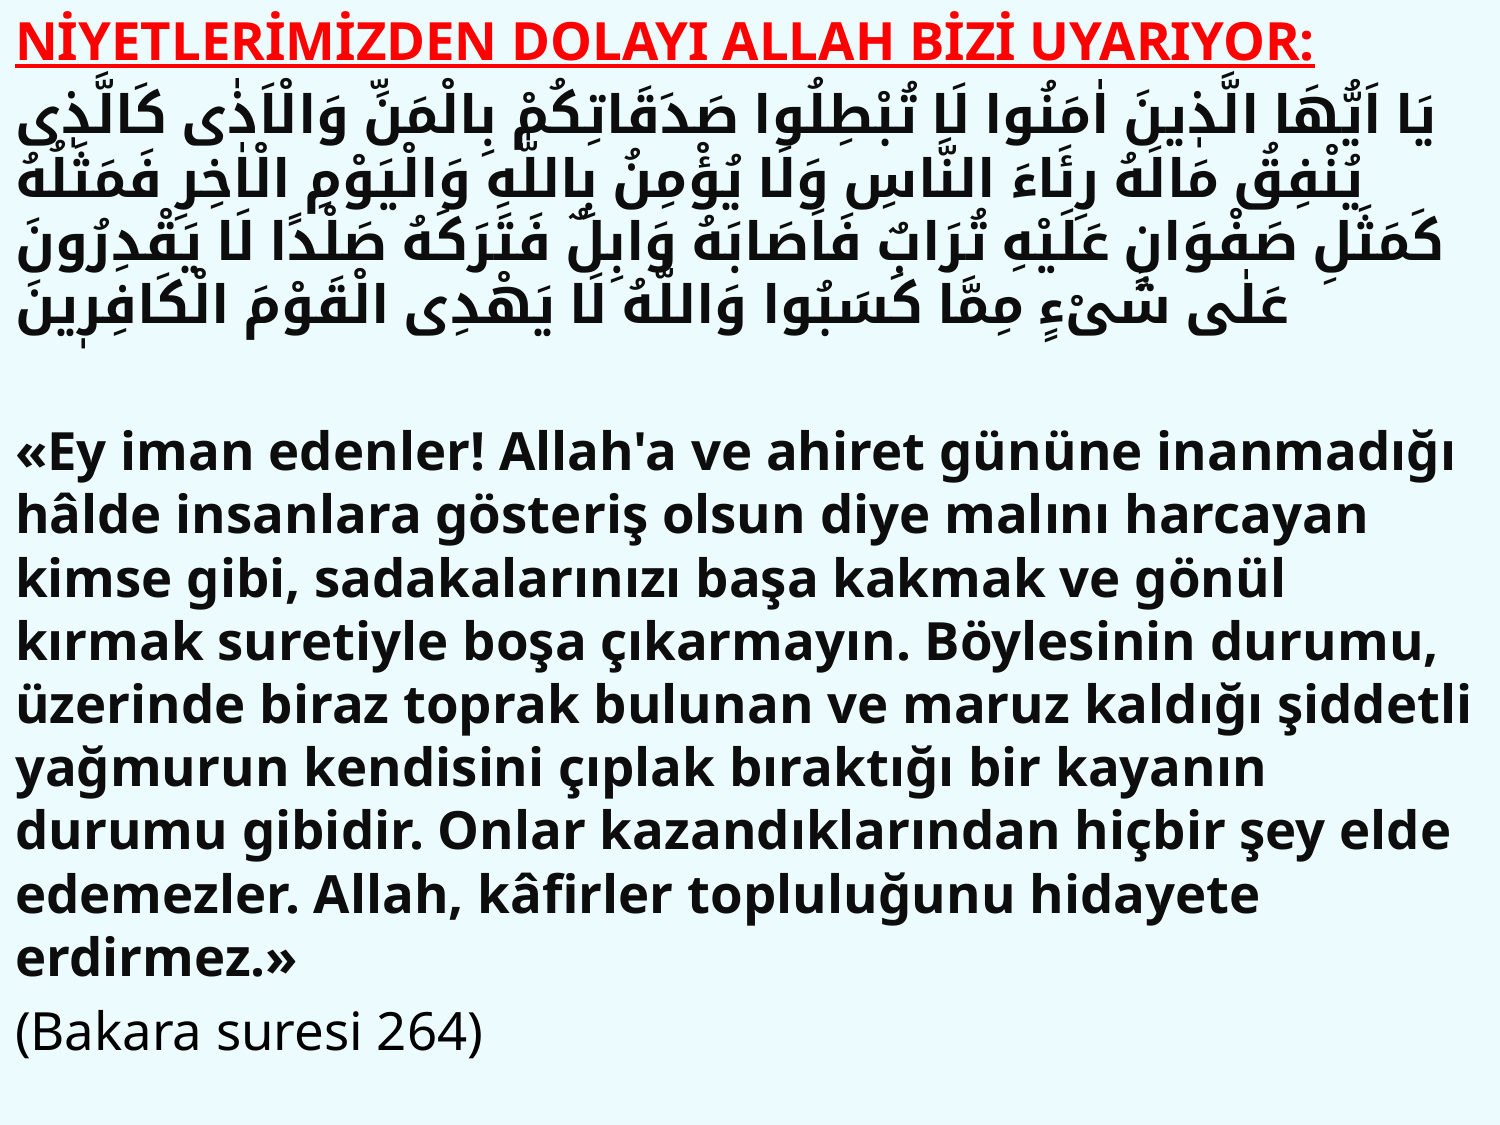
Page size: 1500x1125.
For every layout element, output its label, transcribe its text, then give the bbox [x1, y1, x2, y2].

list NİYETLERİMİZDEN DOLAYI ALLAH BİZİ UYARIYOR: يَا اَيُّهَا الَّذٖينَ اٰمَنُوا لَا تُبْطِلُوا صَدَقَاتِكُمْ بِالْمَنِّ وَالْاَذٰى كَالَّذٖى يُنْفِقُ مَالَهُ رِئَاءَ النَّاسِ وَلَا يُؤْمِنُ بِاللّٰهِ وَالْيَوْمِ الْاٰخِرِ فَمَثَلُهُ كَمَثَلِ صَفْوَانٍ عَلَيْهِ تُرَابٌ فَاَصَابَهُ وَابِلٌ فَتَرَكَهُ صَلْدًا لَا يَقْدِرُونَ عَلٰى شَیْءٍ مِمَّا كَسَبُوا وَاللّٰهُ لَا يَهْدِى الْقَوْمَ الْكَافِرٖينَ «Ey iman edenler! Allah'a ve ahiret gününe inanmadığı hâlde insanlara gösteriş olsun diye malını harcayan kimse gibi, sadakalarınızı başa kakmak ve gönül kırmak suretiyle boşa çıkarmayın. Böylesinin durumu, üzerinde biraz toprak bulunan ve maruz kaldığı şiddetli yağmurun kendisini çıplak bıraktığı bir kayanın durumu gibidir. Onlar kazandıklarından hiçbir şey elde edemezler. Allah, kâfirler topluluğunu hidayete erdirmez.» (Bakara suresi 264) [0, 0, 1500, 1125]
